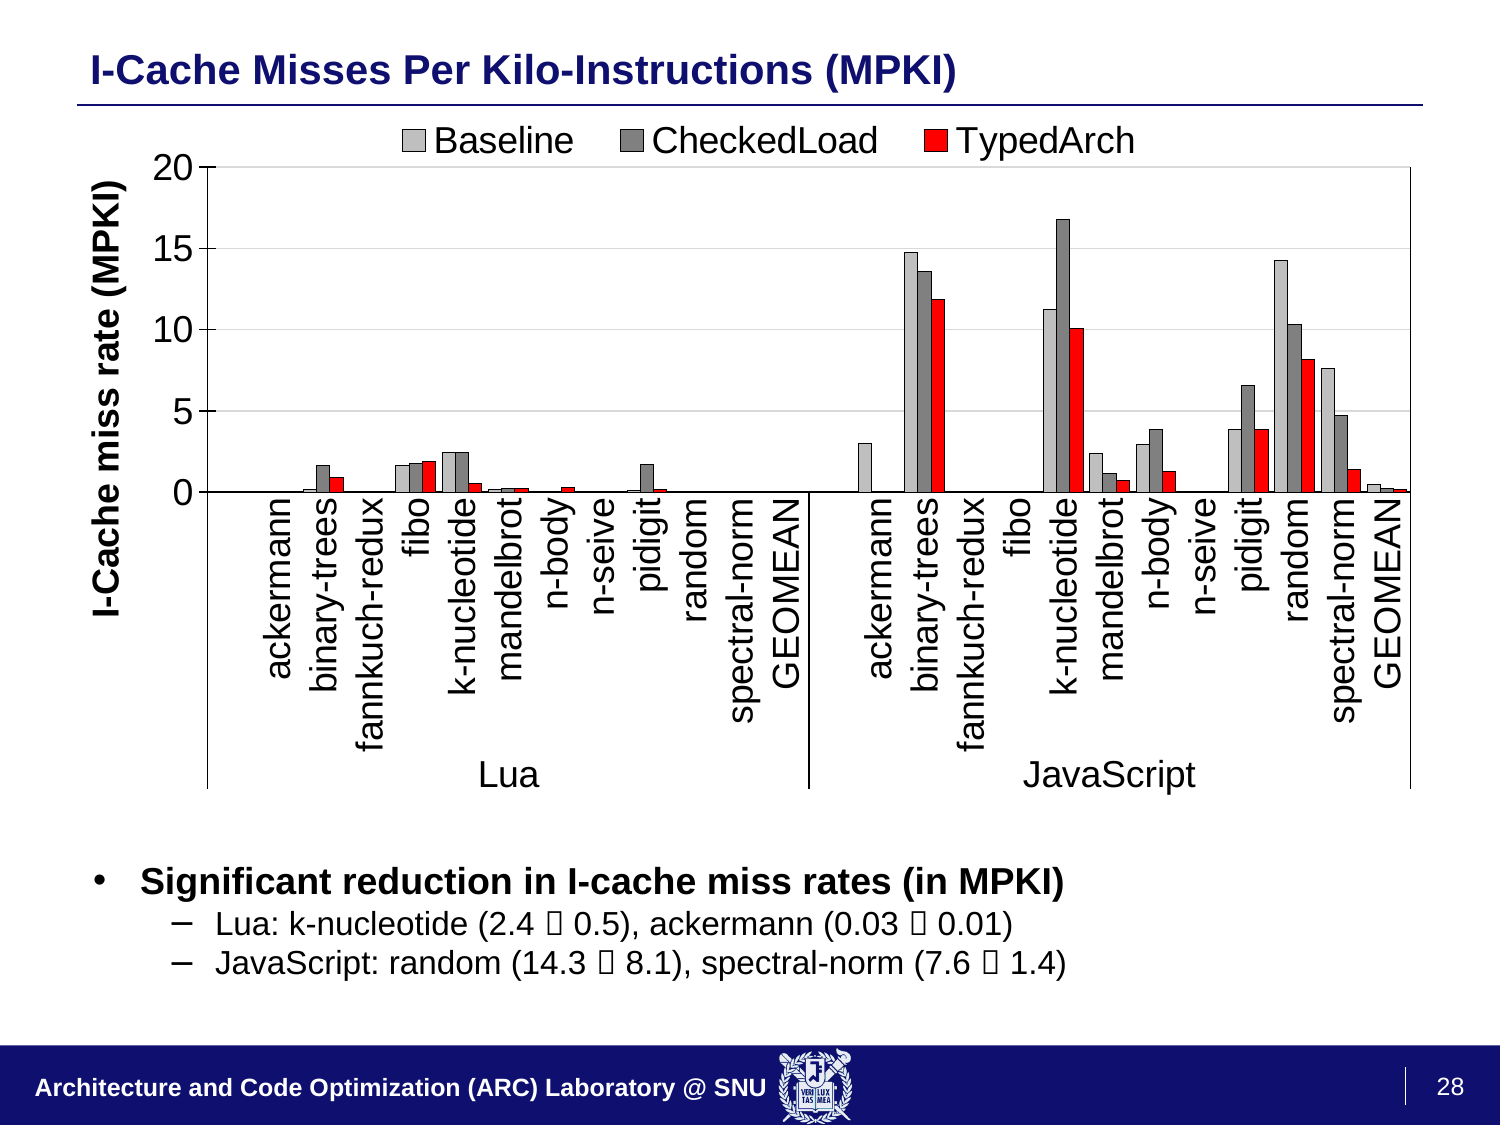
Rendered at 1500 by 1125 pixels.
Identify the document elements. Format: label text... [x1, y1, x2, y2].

slide_number 28 [1411, 1046, 1490, 1125]
title I-Cache Misses Per Kilo-Instructions (MPKI) [75, 30, 1425, 105]
list Significant reduction in I-cache miss rates (in MPKI) Lua: k-nucleotide (2.4  0.5), ackermann (0.03  0.01) JavaScript: random (14.3  8.1), spectral-norm (7.6  1.4) [77, 888, 1425, 1125]
chart [70, 106, 1422, 884]
